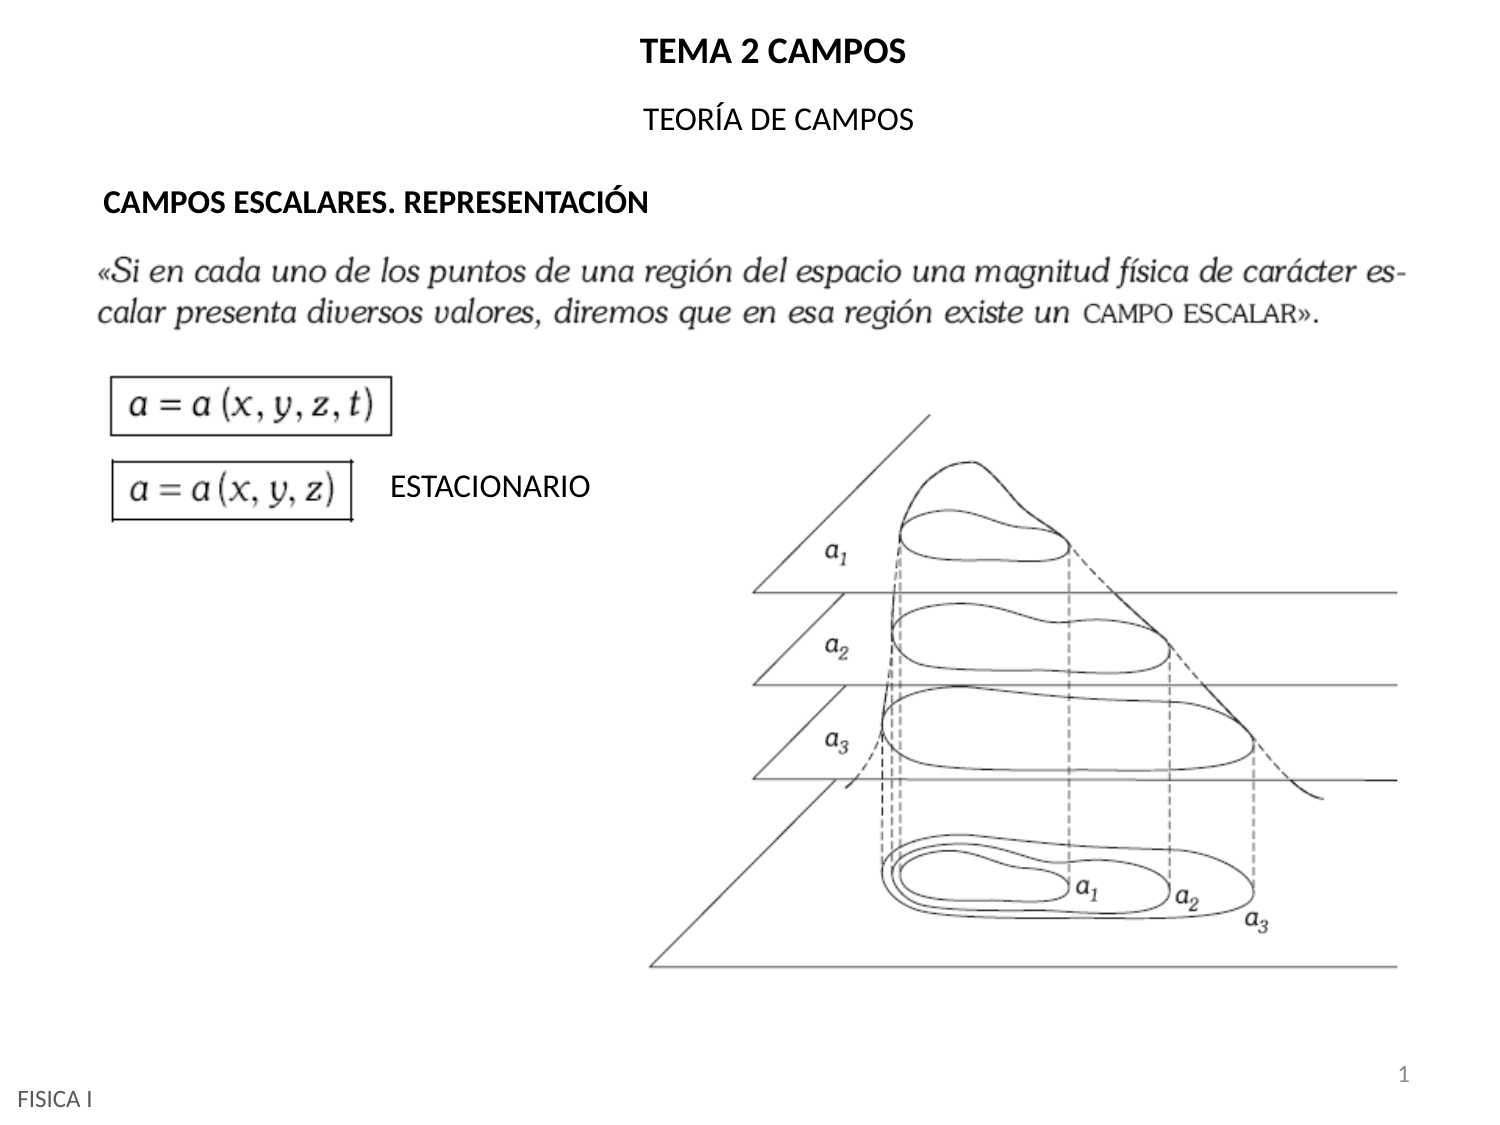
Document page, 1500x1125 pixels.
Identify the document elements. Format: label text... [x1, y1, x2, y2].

text_box ESTACIONARIO [374, 456, 621, 516]
footer FISICA I [0, 1069, 111, 1125]
picture [627, 365, 1419, 985]
text_box CAMPOS ESCALARES. REPRESENTACIÓN [88, 172, 1289, 228]
picture [105, 369, 400, 446]
slide_number 1 [1074, 1042, 1425, 1103]
picture [105, 456, 363, 528]
title TEMA 2 CAMPOS [135, 7, 1411, 90]
picture [81, 245, 1419, 345]
subtitle TEORÍA DE CAMPOS [253, 90, 1304, 149]
